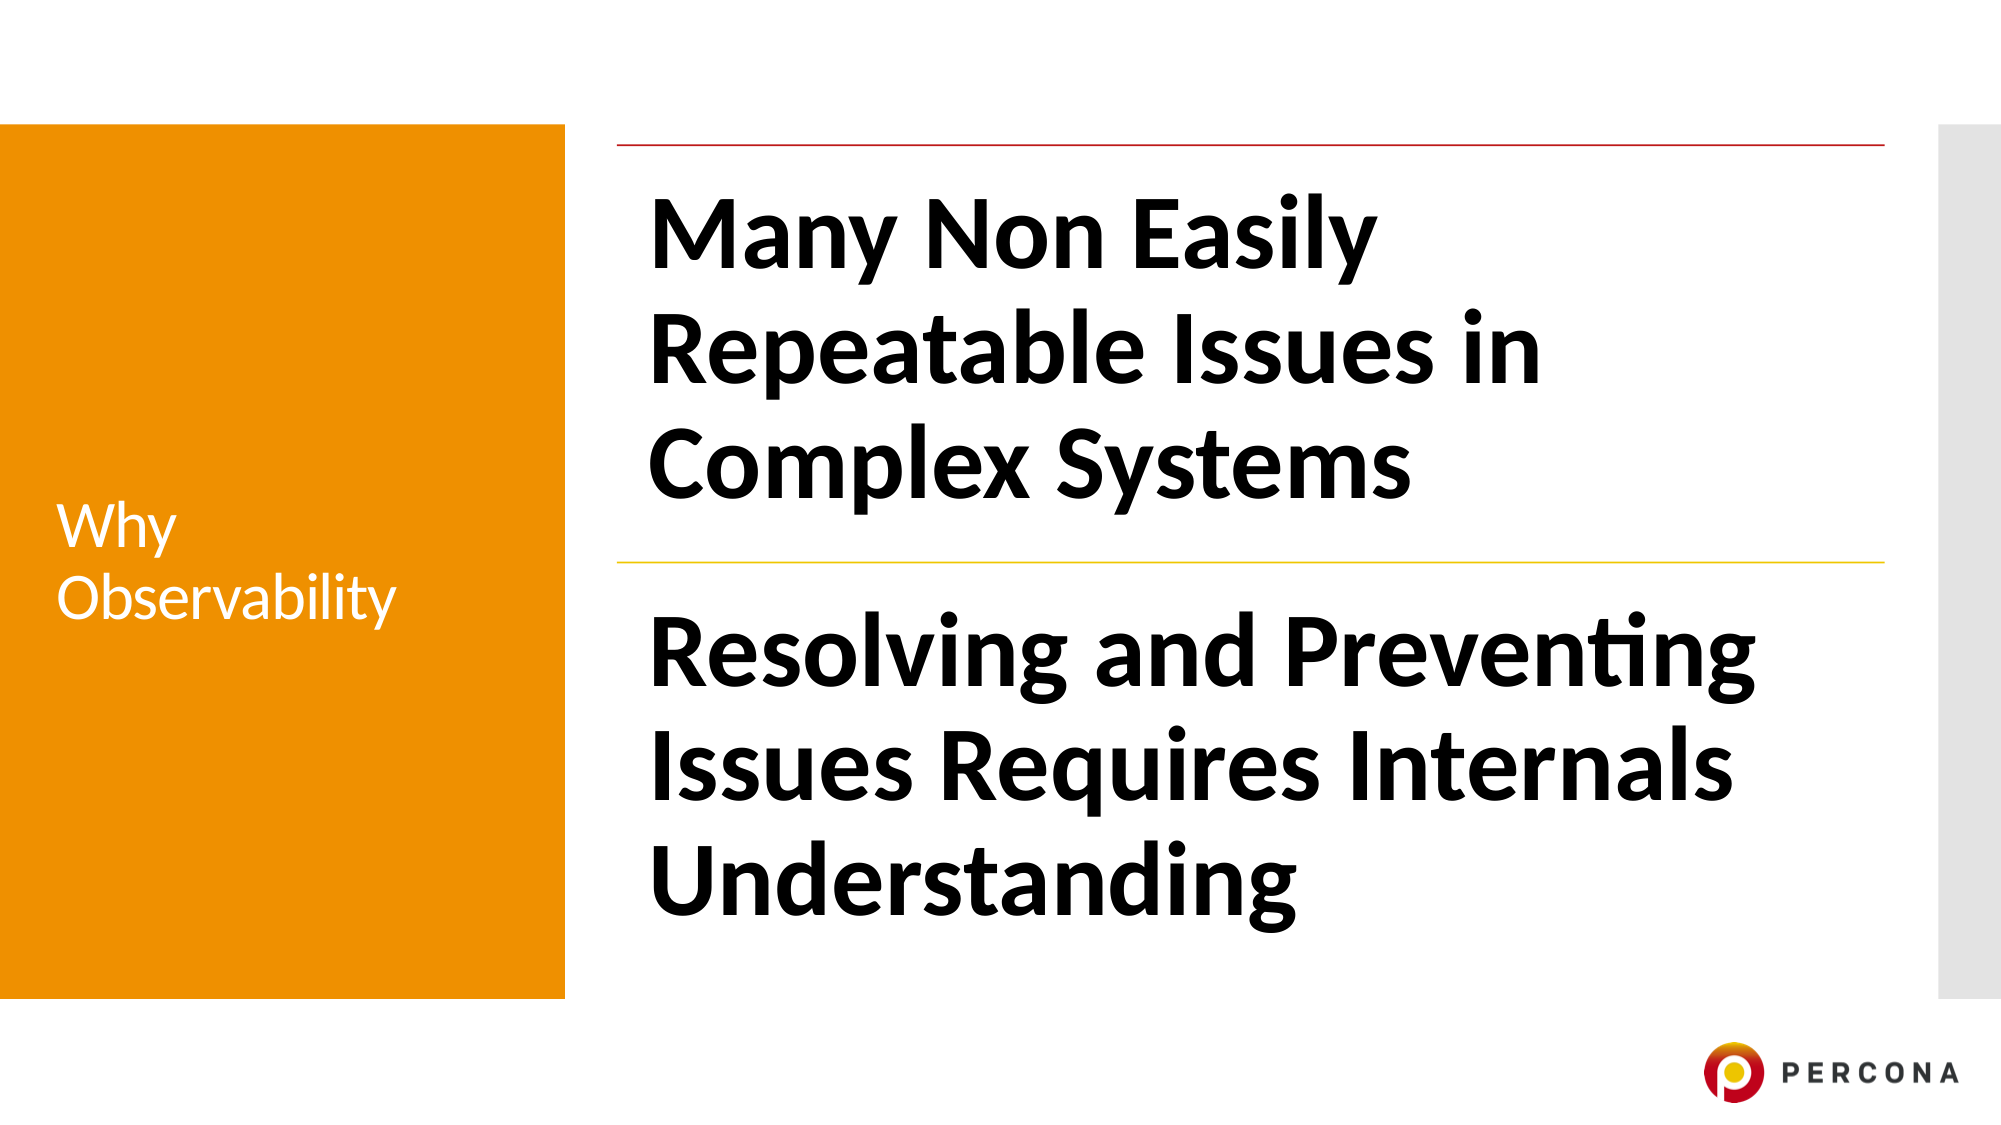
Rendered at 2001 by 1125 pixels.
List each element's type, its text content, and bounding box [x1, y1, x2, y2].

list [616, 145, 1885, 980]
picture [1704, 1042, 1959, 1103]
title Why Observability [41, 184, 525, 940]
